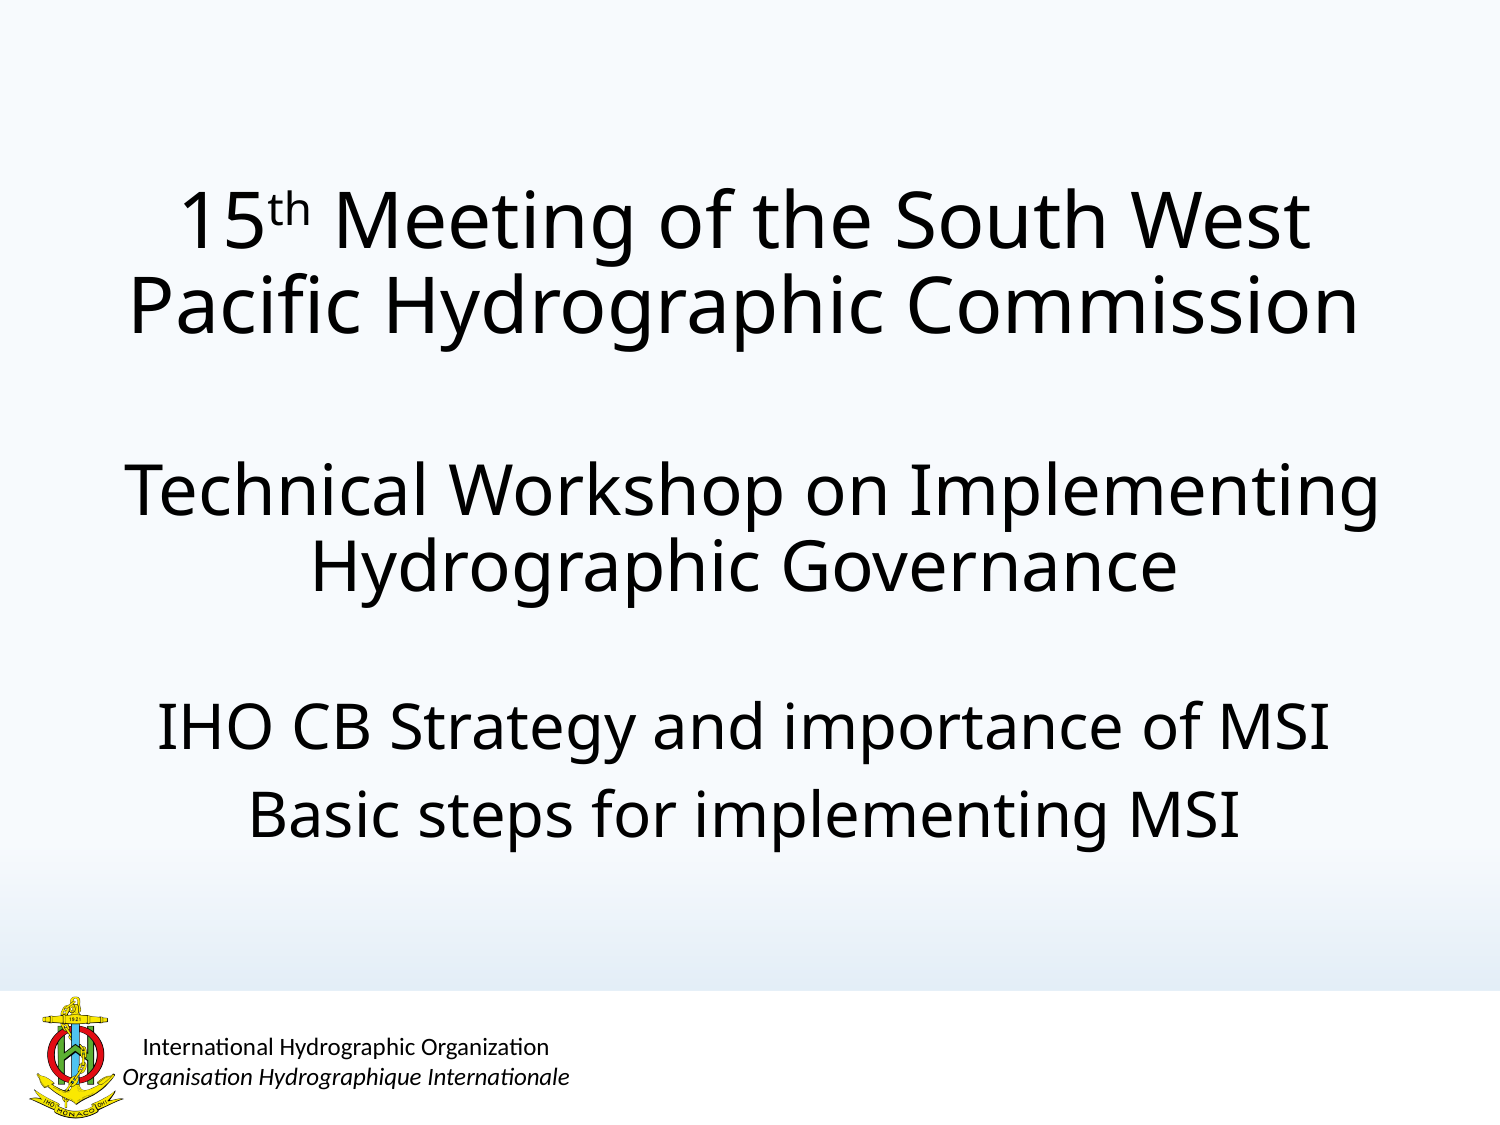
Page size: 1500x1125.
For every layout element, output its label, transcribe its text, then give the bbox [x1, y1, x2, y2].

subtitle IHO CB Strategy and importance of MSI Basic steps for implementing MSI [88, 687, 1401, 861]
title 15th Meeting of the South West Pacific Hydrographic Commission Technical Workshop on Implementing Hydrographic Governance [88, 67, 1401, 615]
footer [496, 1029, 1004, 1090]
picture [21, 992, 128, 1125]
